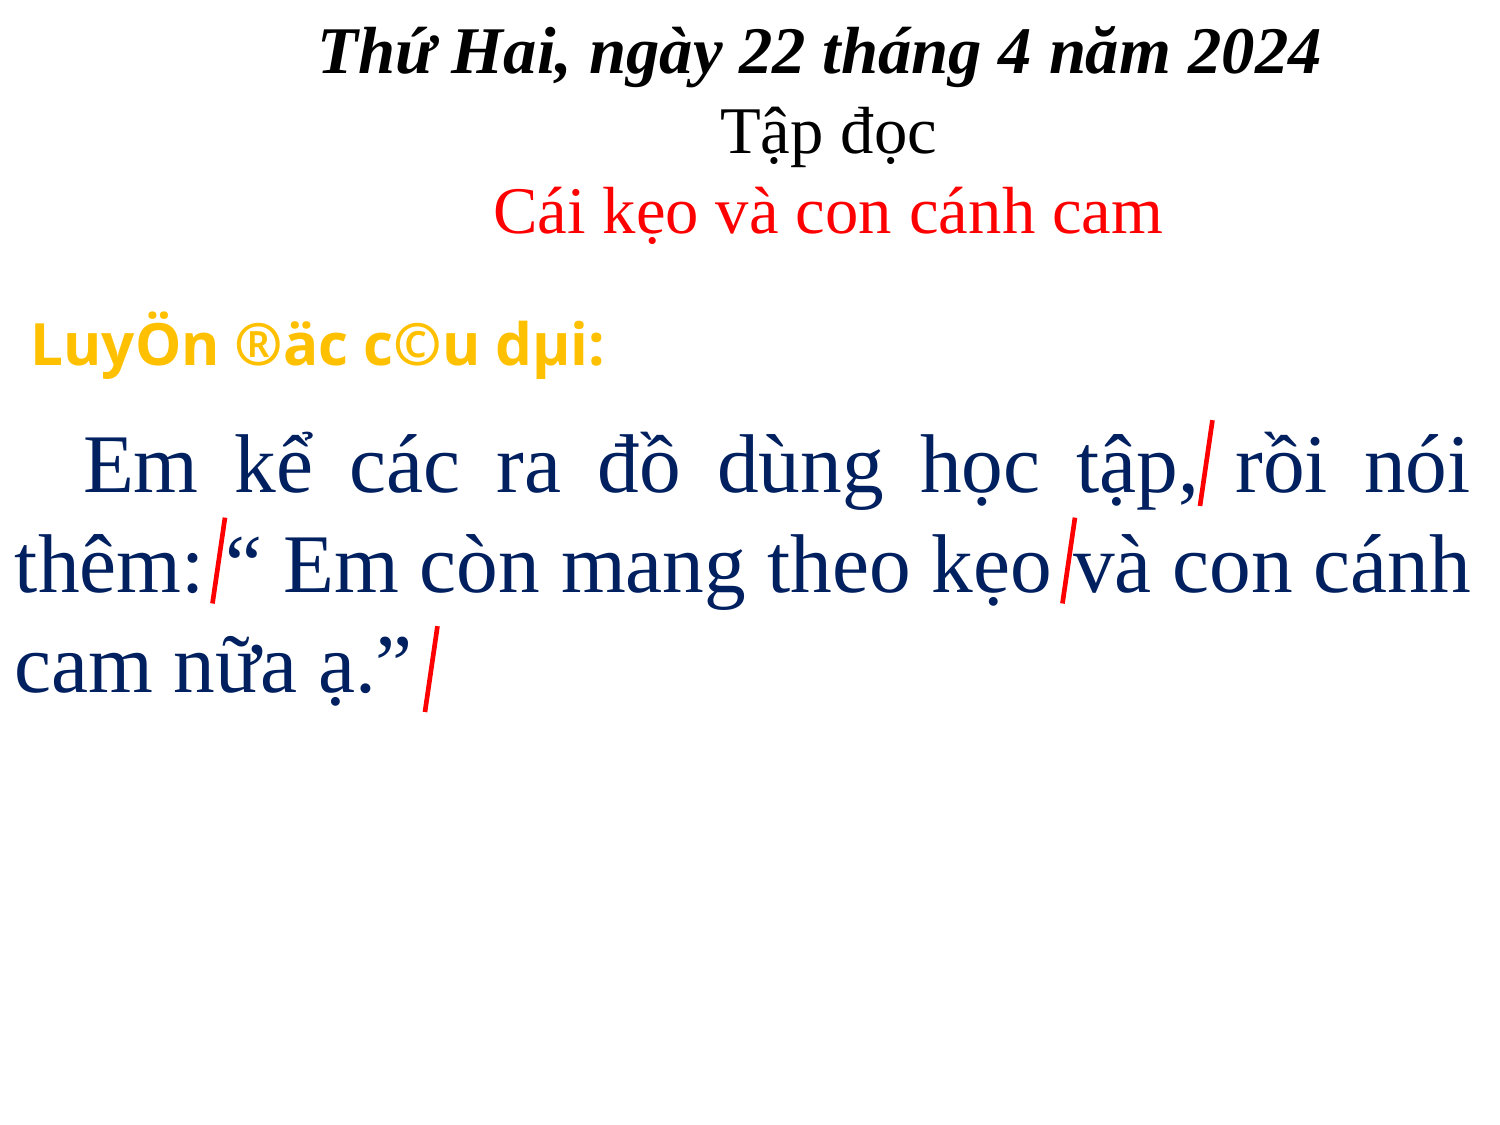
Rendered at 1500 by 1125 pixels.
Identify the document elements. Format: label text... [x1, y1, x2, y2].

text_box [1062, 517, 1076, 604]
text_box Thứ Hai, ngày 22 tháng 4 năm 2024 Tập đọc Cái kẹo và con cánh cam [270, 0, 1388, 255]
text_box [212, 517, 226, 604]
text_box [424, 625, 438, 713]
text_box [1199, 419, 1213, 507]
text_box Em kể các ra đồ dùng học tập, rồi nói thêm: “ Em còn mang theo kẹo và con cánh cam nữa ạ.” [0, 401, 1488, 717]
text_box LuyÖn ®äc c©u dµi: [15, 299, 756, 385]
